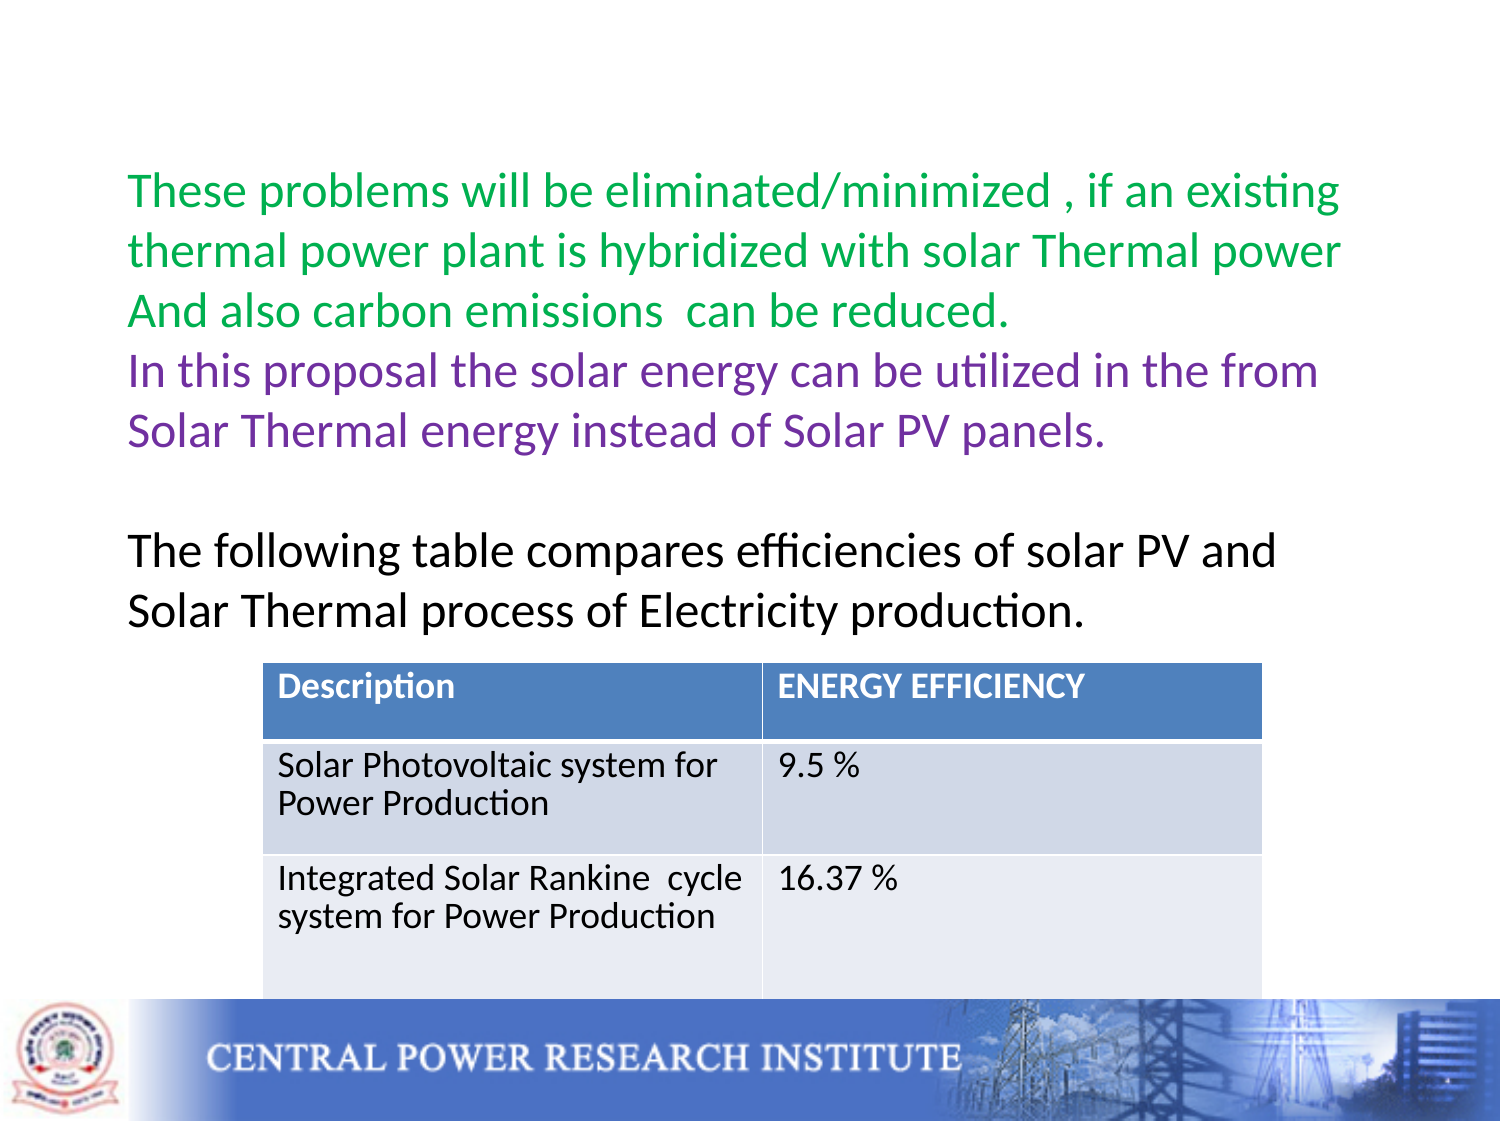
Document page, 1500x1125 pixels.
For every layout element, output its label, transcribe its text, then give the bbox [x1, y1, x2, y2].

picture [0, 999, 1500, 1121]
table_cell Integrated Solar Rankine cycle system for Power Production [263, 856, 762, 998]
table_cell 9.5 % [763, 744, 1262, 854]
text_box These problems will be eliminated/minimized , if an existing thermal power plant is hybridized with solar Thermal power And also carbon emissions can be reduced. In this proposal the solar energy can be utilized in the from Solar Thermal energy instead of Solar PV panels. The following table compares efficiencies of solar PV and Solar Thermal process of Electricity production. [112, 149, 1388, 998]
table_header ENERGY EFFICIENCY [763, 663, 1262, 739]
table_cell 16.37 % [763, 856, 1262, 998]
table_header Description [263, 663, 762, 739]
table_cell Solar Photovoltaic system for Power Production [263, 744, 762, 854]
